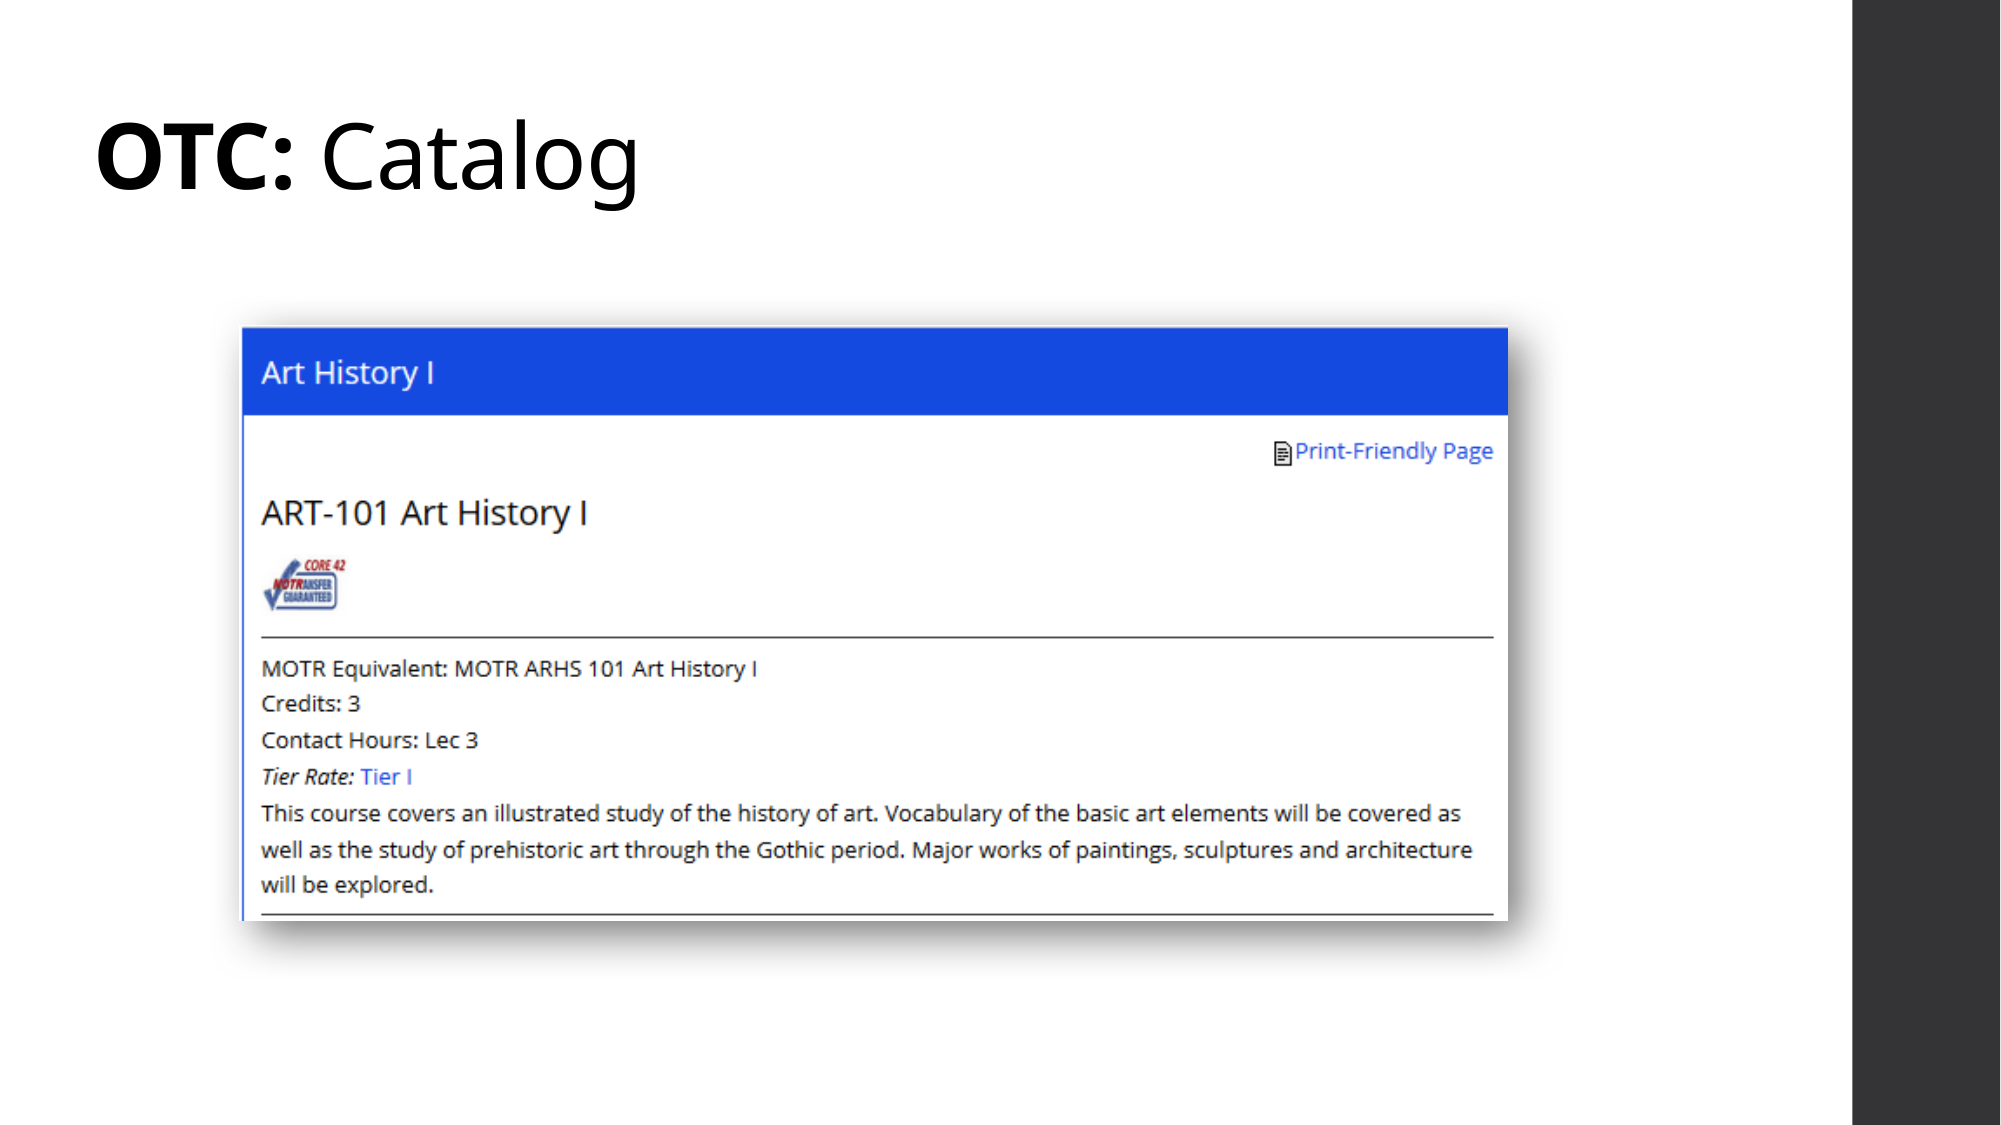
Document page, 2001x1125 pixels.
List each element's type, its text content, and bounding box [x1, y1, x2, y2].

picture [239, 325, 1508, 921]
title OTC: Catalog [78, 0, 1669, 218]
